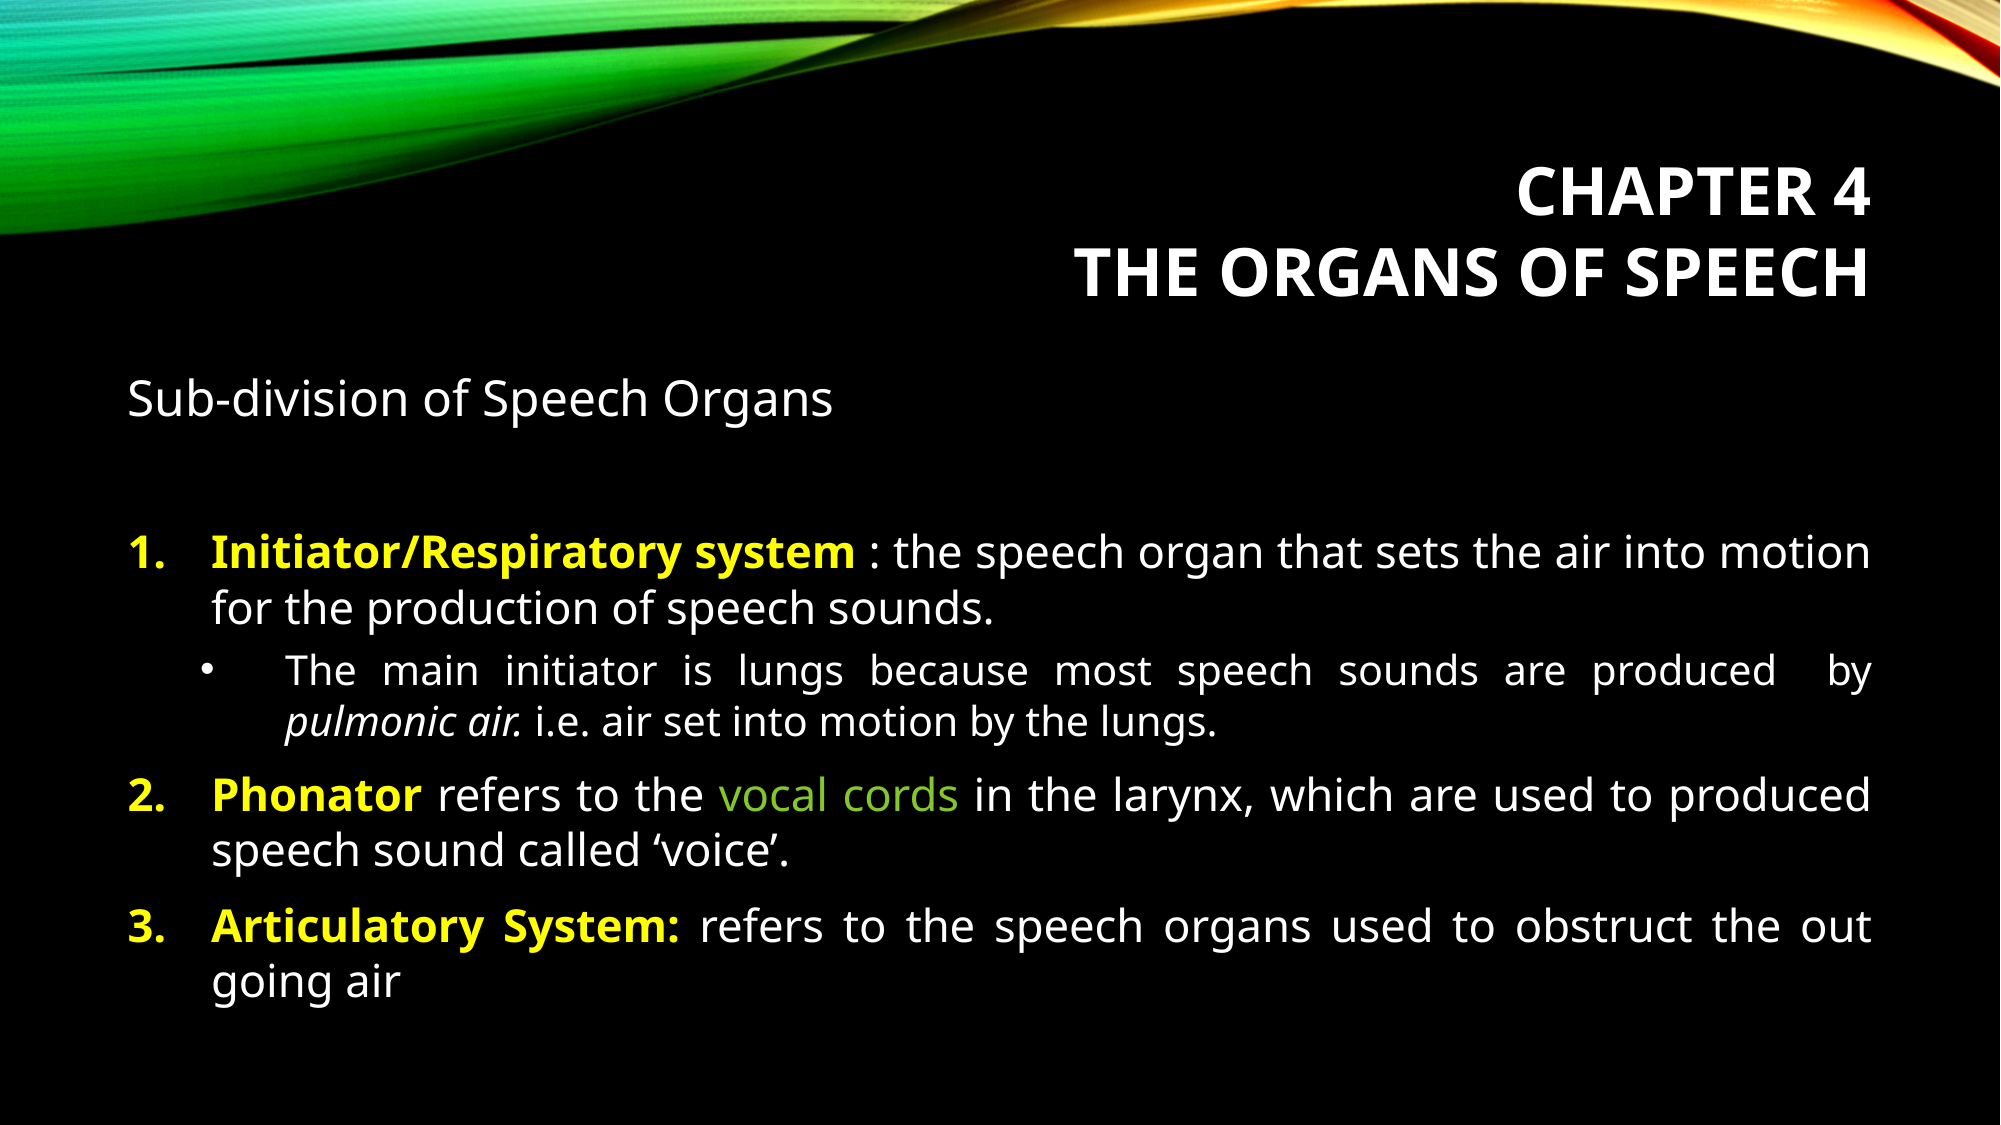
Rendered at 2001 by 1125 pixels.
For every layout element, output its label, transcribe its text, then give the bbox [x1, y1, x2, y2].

picture [0, 0, 2000, 237]
title CHAPTER 4 THE ORGANS OF SPEECH [474, 125, 1888, 338]
list Sub-division of Speech Organs Initiator/Respiratory system : the speech organ that sets the air into motion for the production of speech sounds. The main initiator is lungs because most speech sounds are produced by pulmonic air. i.e. air set into motion by the lungs. Phonator refers to the vocal cords in the larynx, which are used to produced speech sound called ‘voice’. Articulatory System: refers to the speech organs used to obstruct the out going air [112, 360, 1888, 1021]
